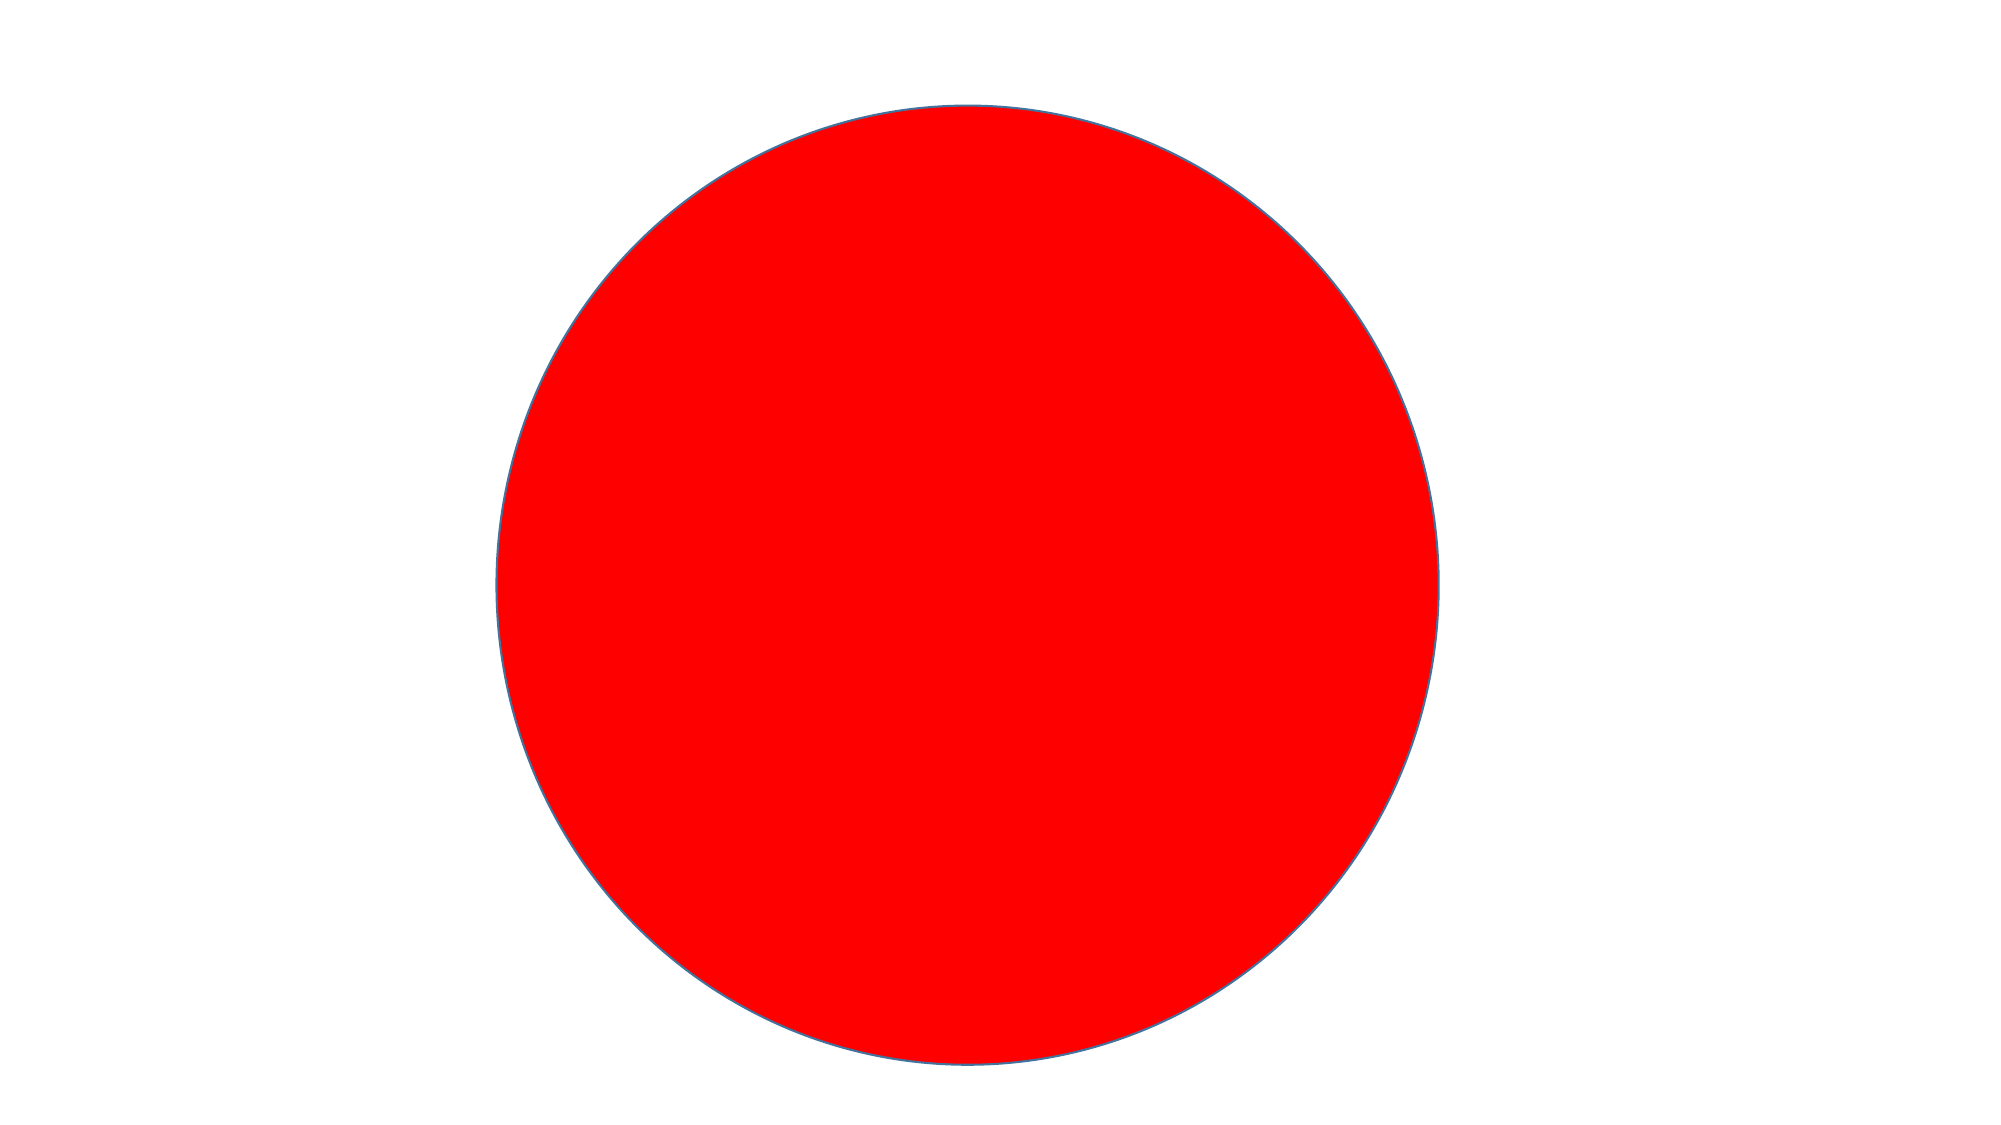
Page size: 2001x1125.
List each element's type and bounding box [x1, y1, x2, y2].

text_box [495, 104, 1440, 1066]
